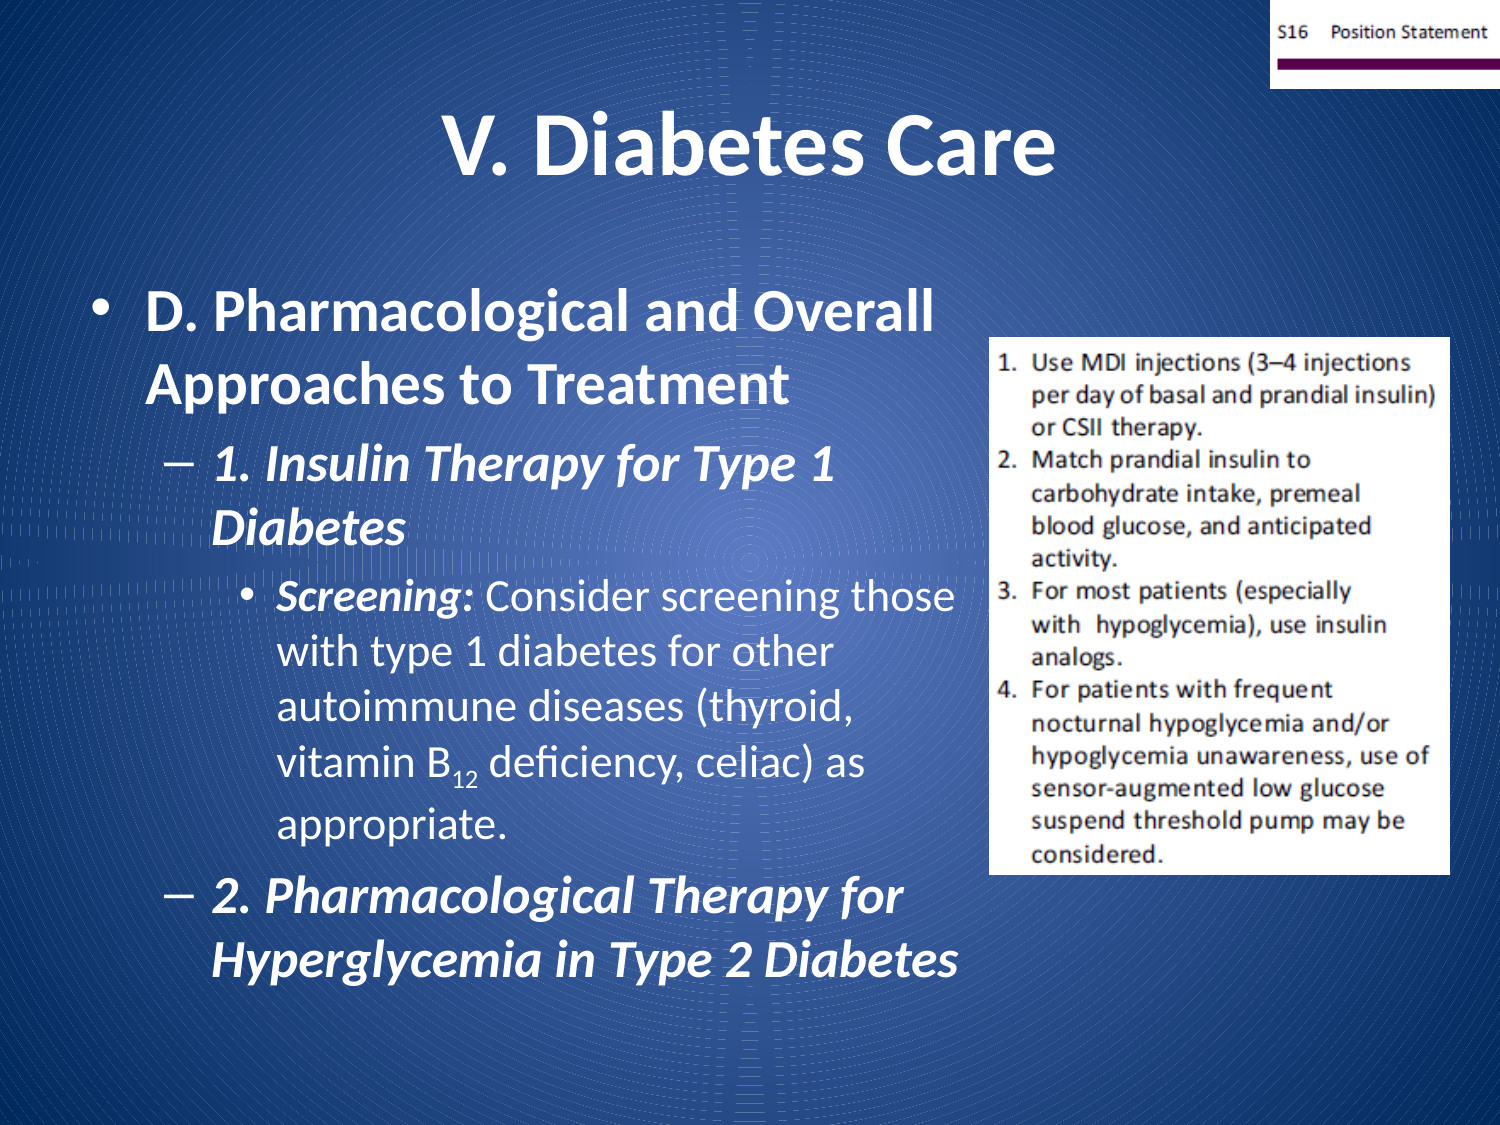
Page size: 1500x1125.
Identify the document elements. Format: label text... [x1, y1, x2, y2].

list D. Pharmacological and Overall Approaches to Treatment 1. Insulin Therapy for Type 1 Diabetes Screening: Consider screening those with type 1 diabetes for other autoimmune diseases (thyroid, vitamin B12 deficiency, celiac) as appropriate. 2. Pharmacological Therapy for Hyperglycemia in Type 2 Diabetes [75, 262, 975, 1005]
picture [1270, 0, 1500, 90]
title V. Diabetes Care [75, 45, 1425, 233]
picture [988, 337, 1451, 876]
